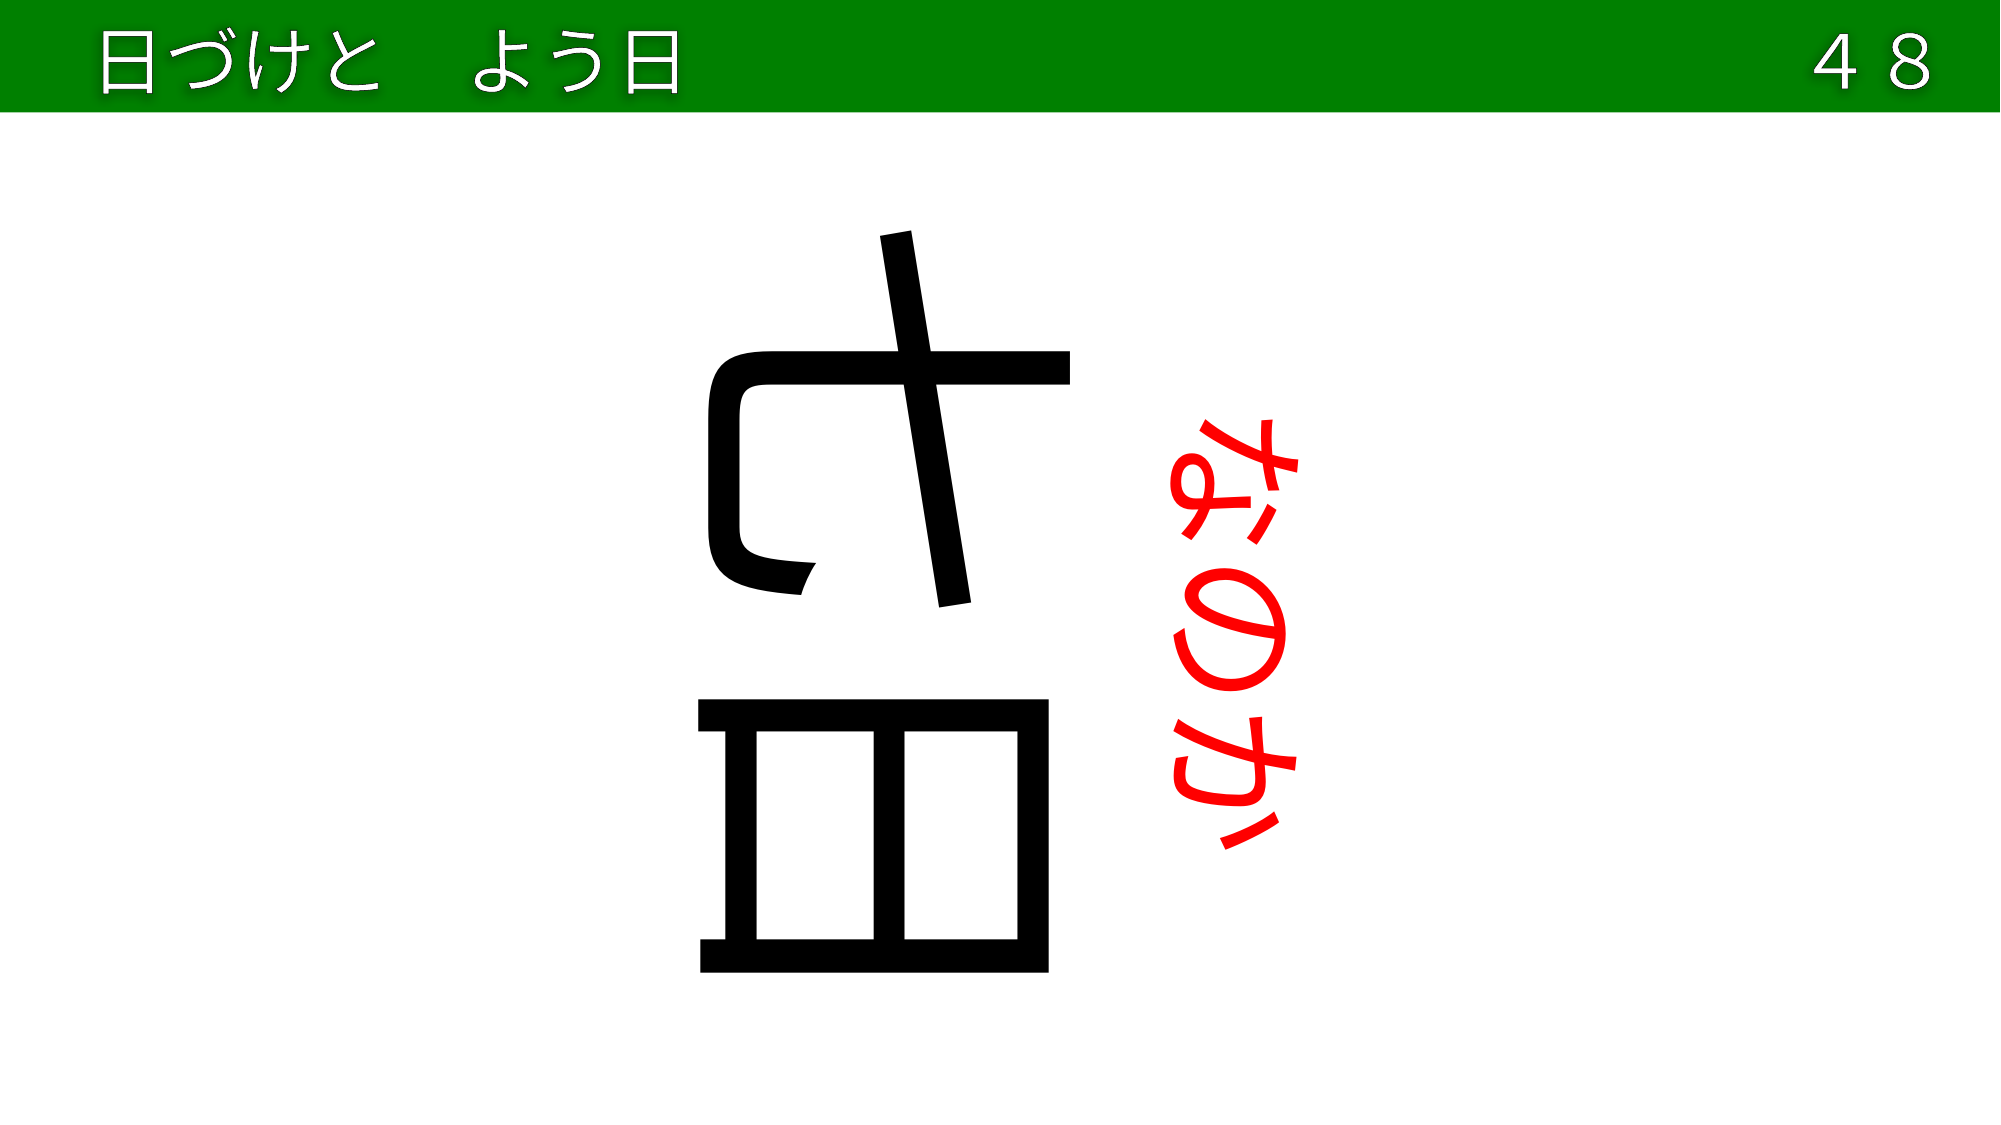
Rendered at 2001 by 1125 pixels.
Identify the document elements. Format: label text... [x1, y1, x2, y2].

text_box 日づけと よう日 [75, 6, 1020, 112]
text_box [0, 0, 2000, 113]
text_box なのか [1124, 390, 1337, 861]
text_box 七日 [616, 195, 1152, 1125]
text_box ４８ [1782, 6, 1963, 112]
